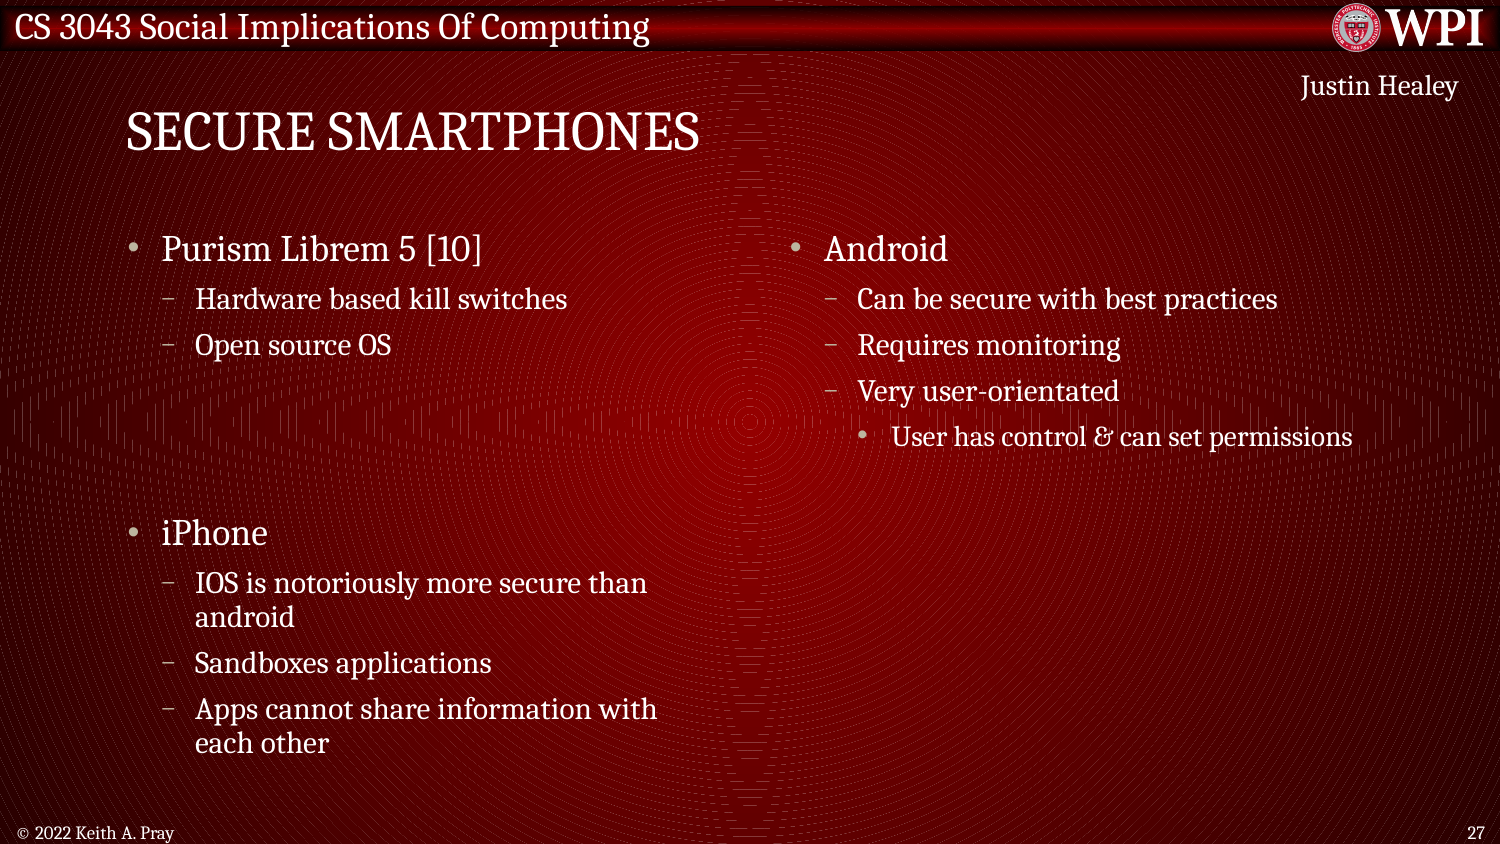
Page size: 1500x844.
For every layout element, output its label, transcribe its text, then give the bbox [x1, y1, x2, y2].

footer © 2022 Keith A. Pray [0, 819, 913, 844]
list Purism Librem 5 [10] Hardware based kill switches Open source OS iPhone IOS is notoriously more secure than android Sandboxes applications Apps cannot share information with each other [112, 221, 725, 772]
title Secure Smartphones [112, 59, 1388, 210]
picture [1332, 3, 1483, 52]
list Android Can be secure with best practices Requires monitoring Very user-orientated User has control & can set permissions [774, 221, 1388, 772]
slide_number 27 [1397, 819, 1500, 844]
text_box Justin Healey [1169, 59, 1474, 109]
